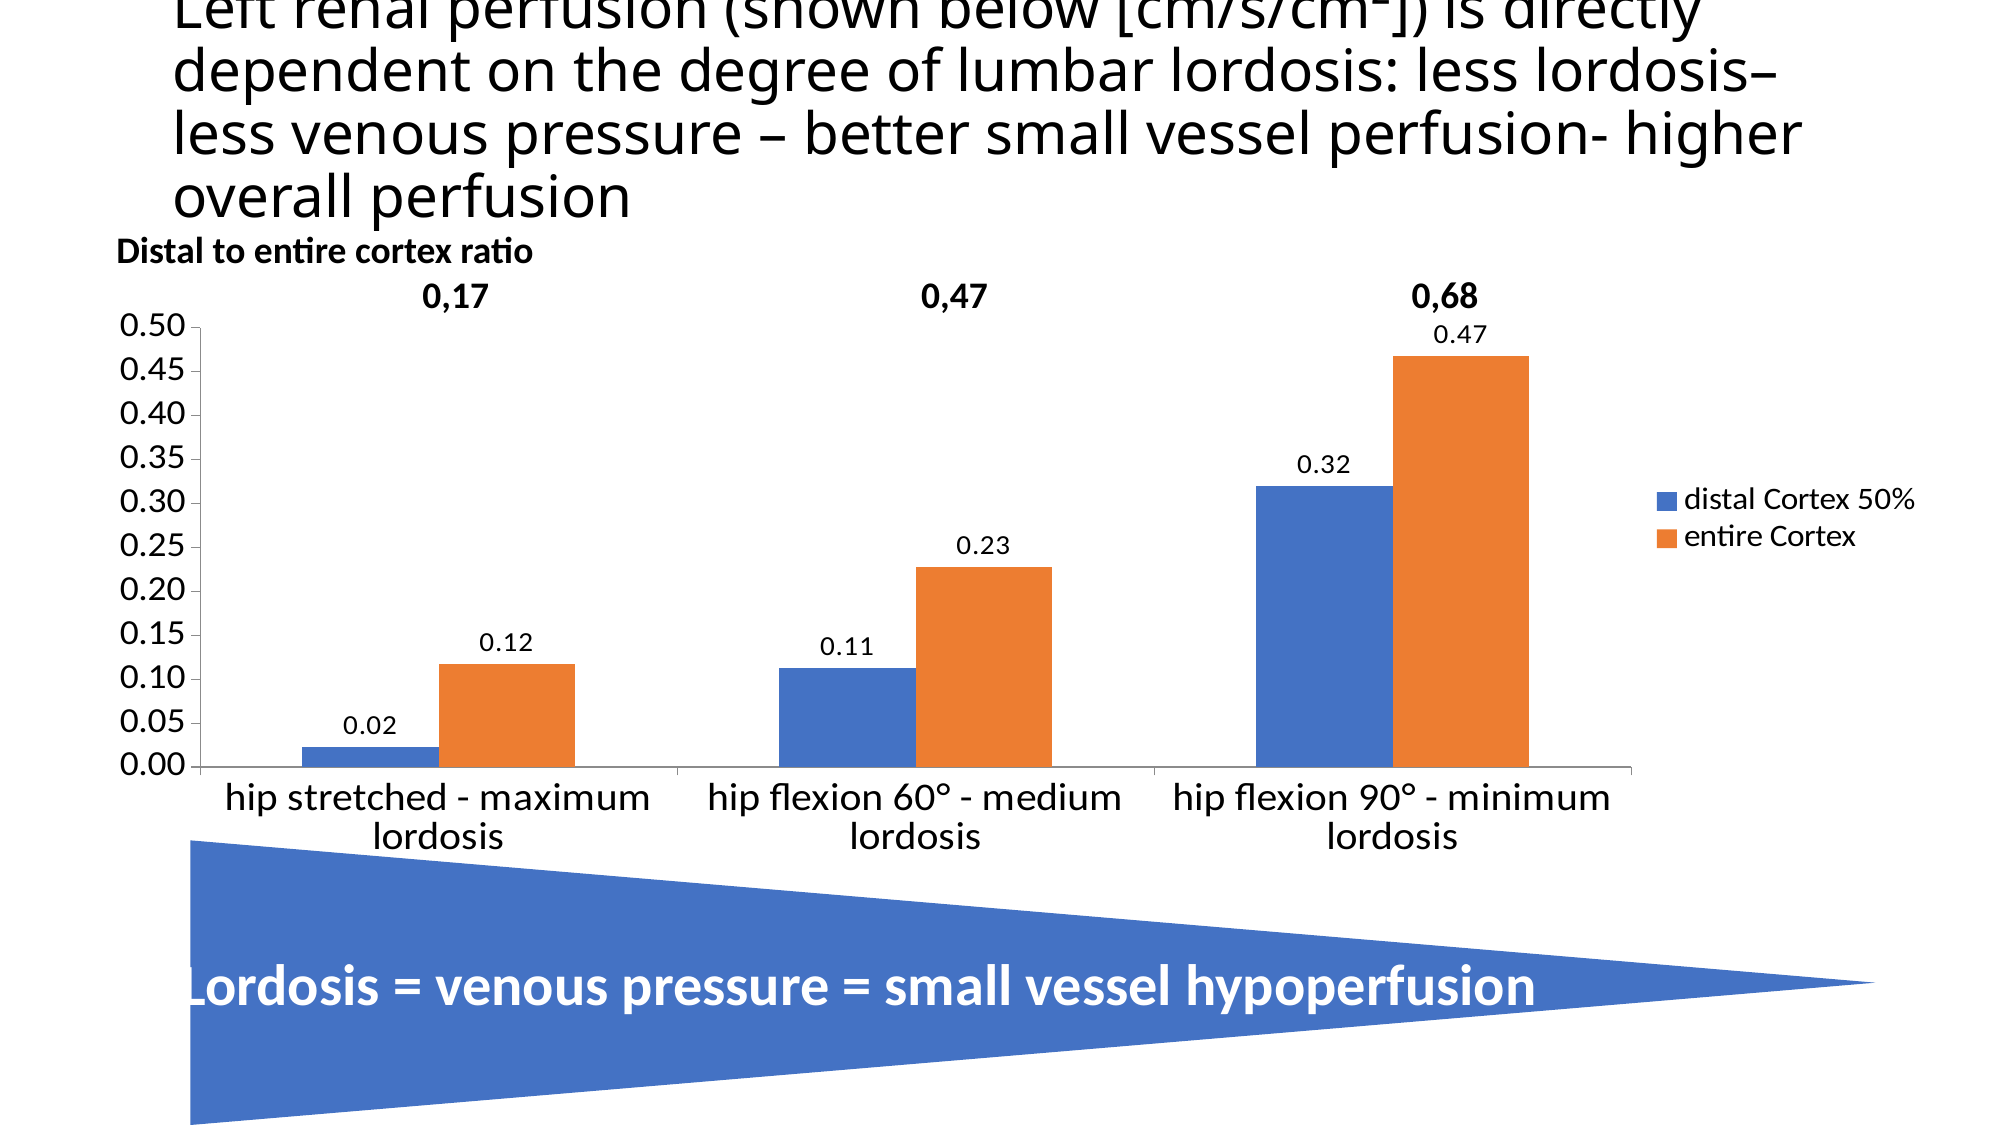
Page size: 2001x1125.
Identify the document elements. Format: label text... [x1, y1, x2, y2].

text_box [189, 861, 1371, 939]
title Left renal perfusion (shown below [cm/s/cm²]) is directly dependent on the degree of lumbar lordosis: less lordosis– less venous pressure – better small vessel perfusion- higher overall perfusion [157, 30, 1883, 218]
chart [101, 218, 1940, 861]
text_box [189, 1025, 1387, 1125]
text_box [1552, 954, 1876, 1012]
text_box Lordosis = venous pressure = small vessel hypoperfusion [166, 939, 1552, 1025]
